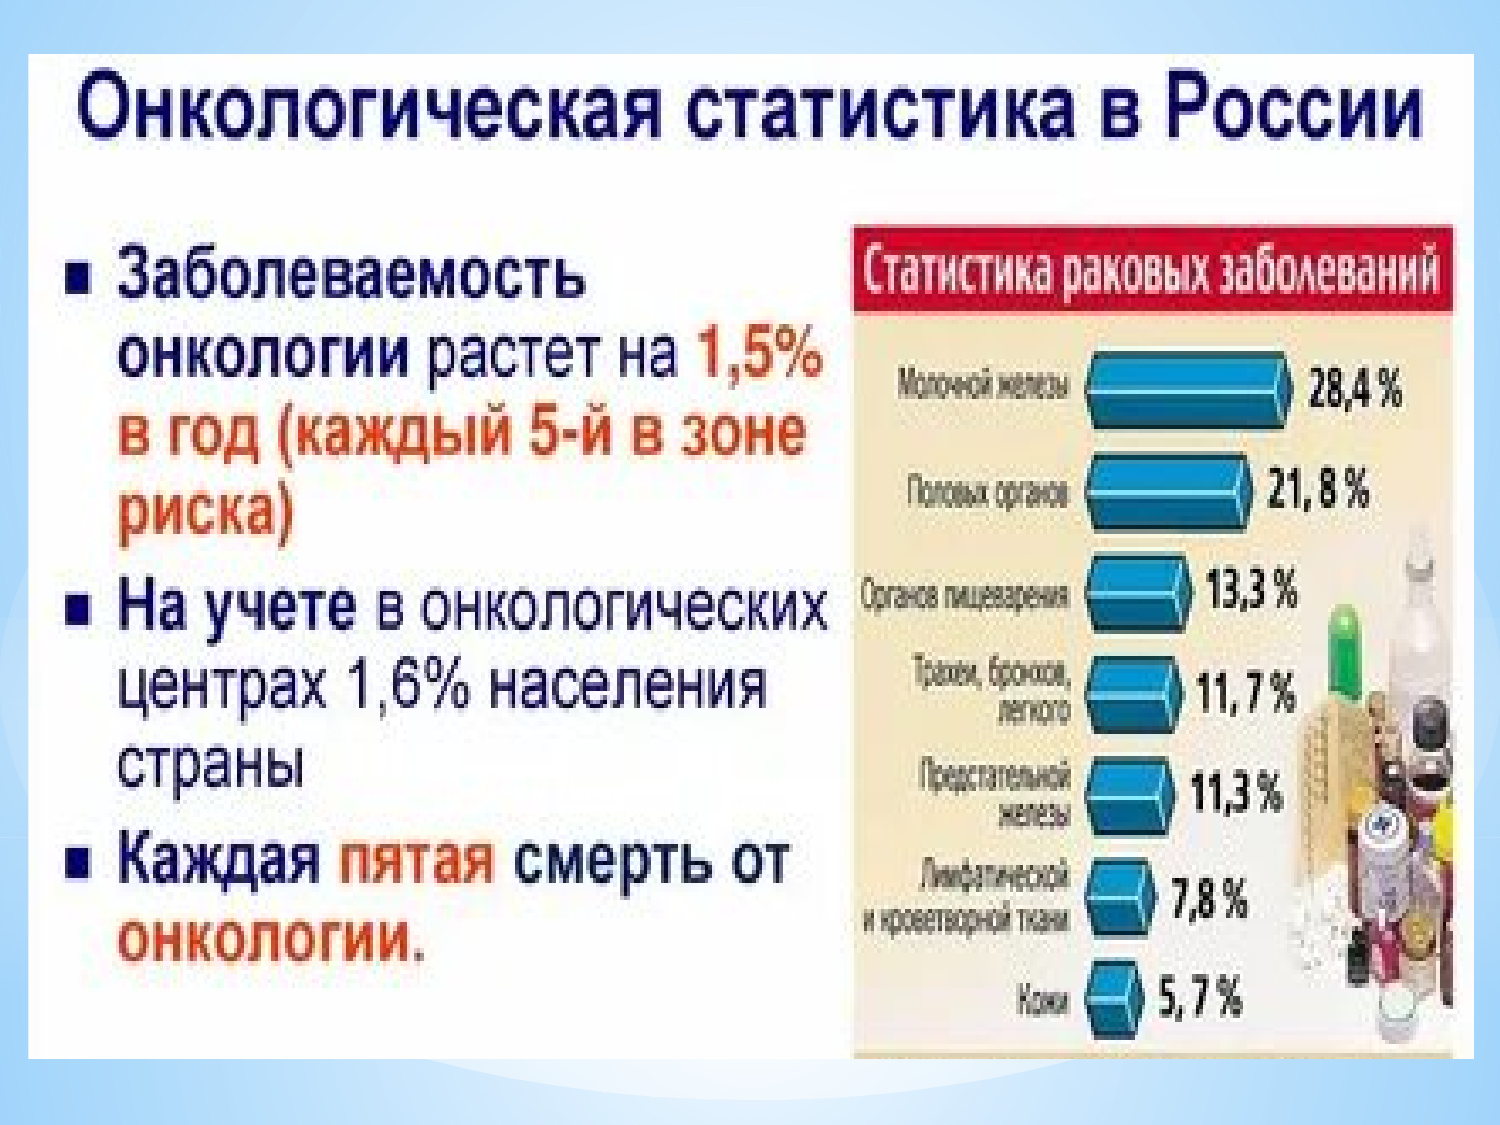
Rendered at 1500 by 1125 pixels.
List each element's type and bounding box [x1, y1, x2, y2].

picture [28, 54, 1475, 1059]
